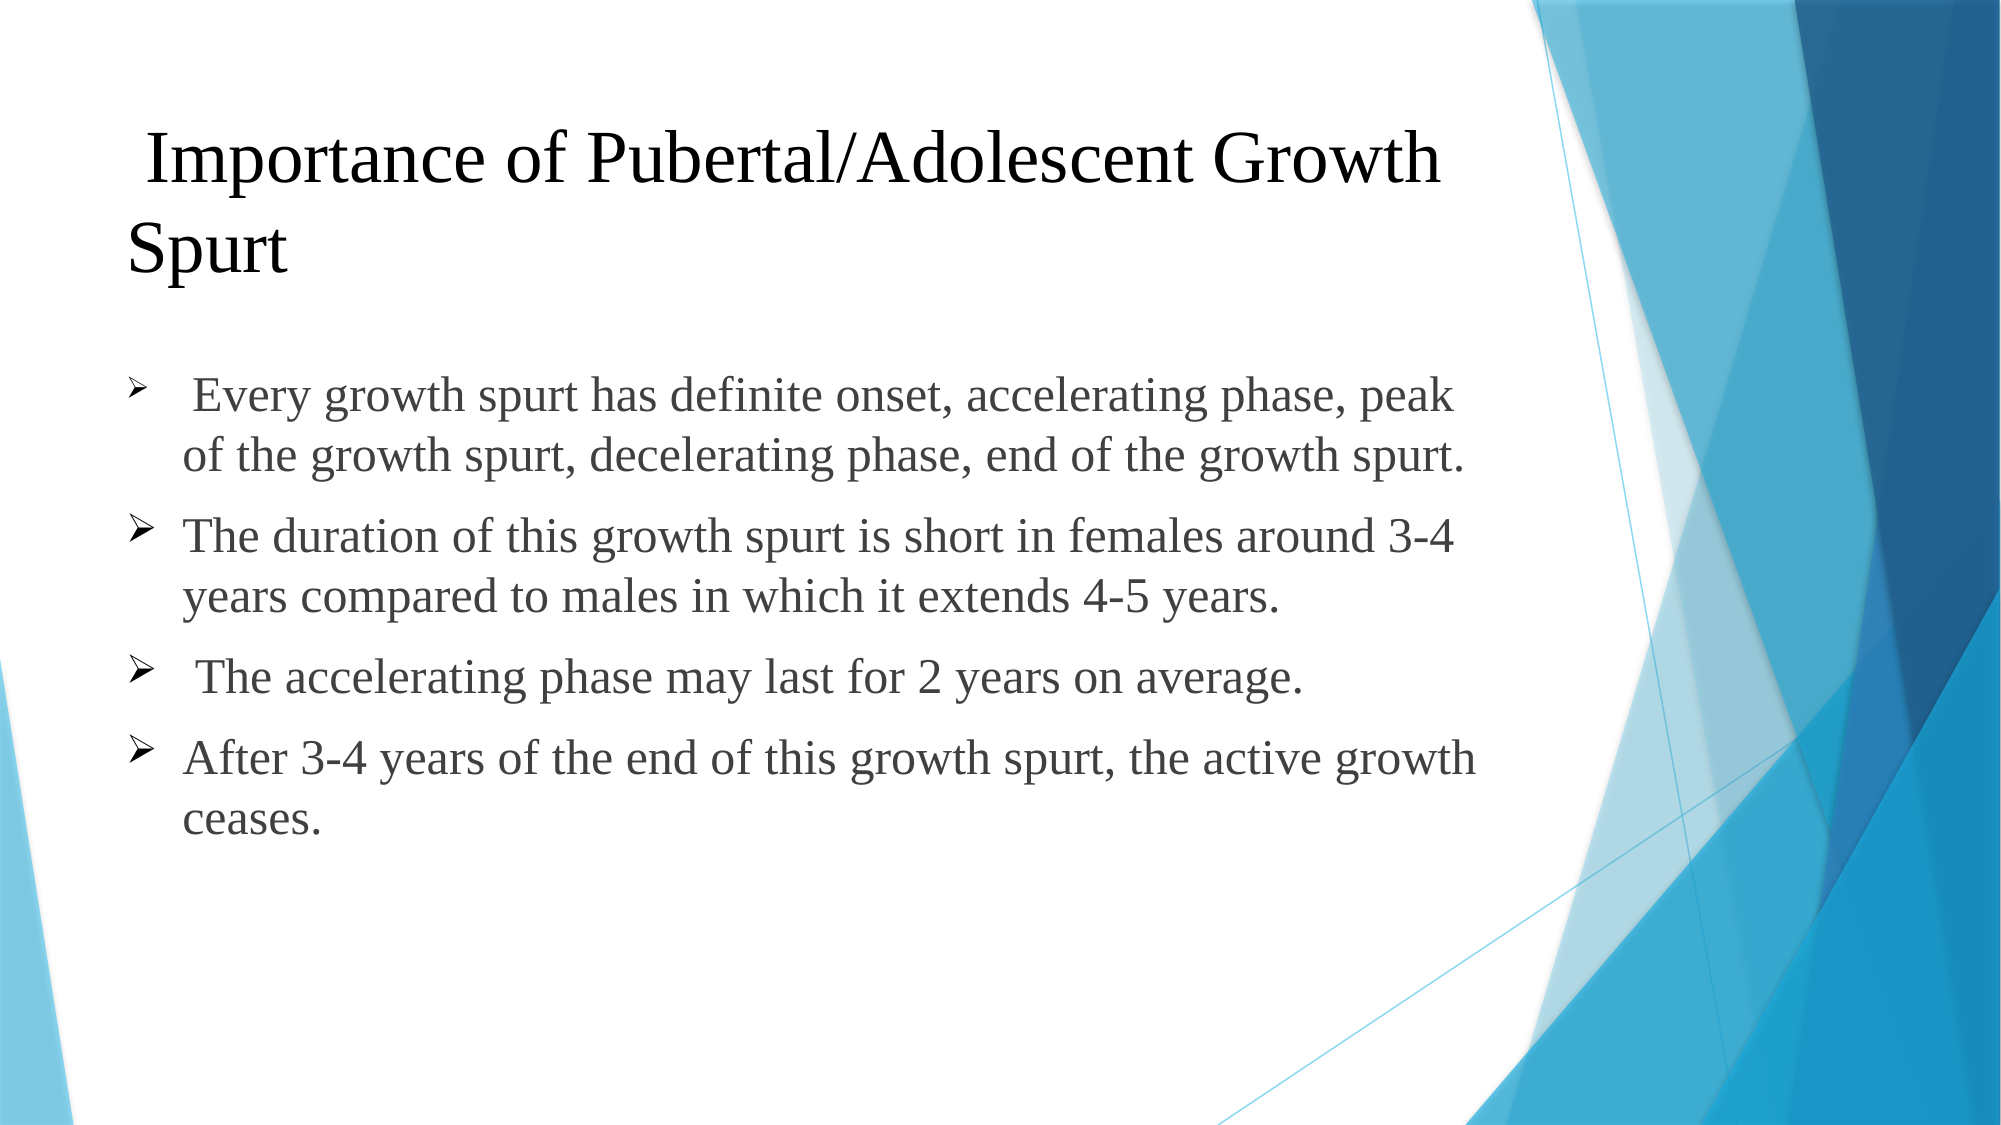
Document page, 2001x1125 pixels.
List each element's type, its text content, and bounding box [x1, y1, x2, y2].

title Importance of Pubertal/Adolescent Growth Spurt [111, 99, 1522, 317]
list Every growth spurt has definite onset, accelerating phase, peak of the growth spurt, decelerating phase, end of the growth spurt. The duration of this growth spurt is short in females around 3-4 years compared to males in which it extends 4-5 years. The accelerating phase may last for 2 years on average. After 3-4 years of the end of this growth spurt, the active growth ceases. [111, 354, 1522, 992]
